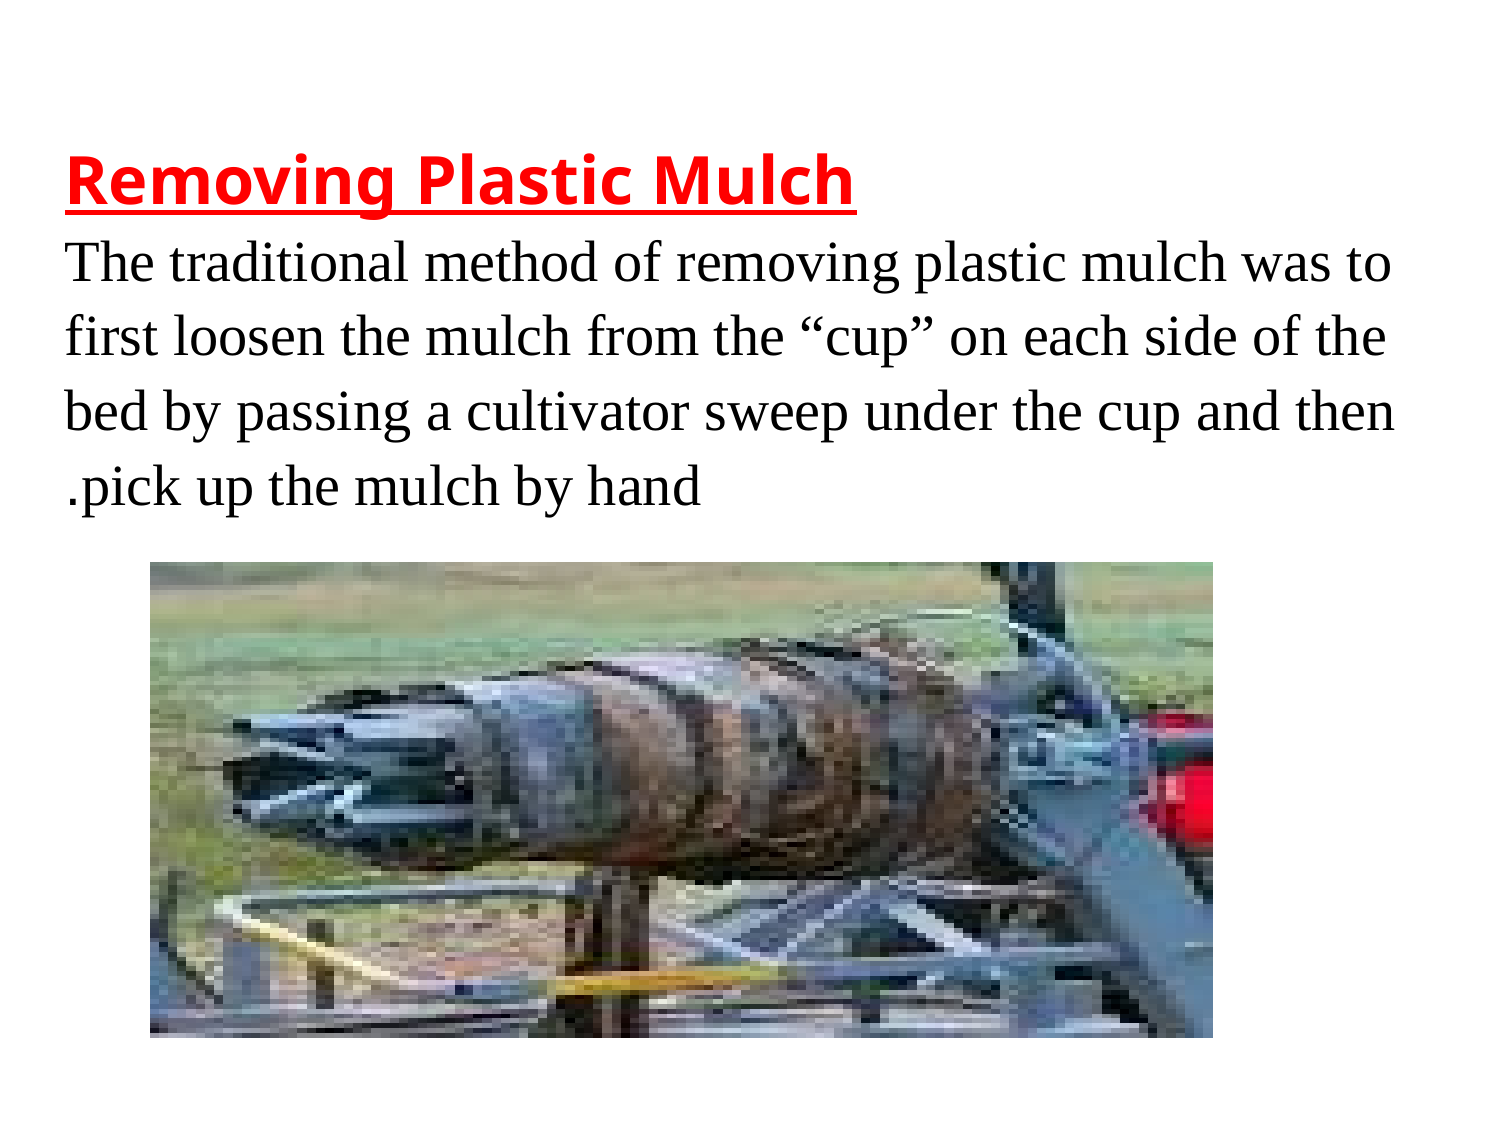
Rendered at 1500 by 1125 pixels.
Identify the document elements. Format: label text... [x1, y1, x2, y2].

picture [149, 562, 1213, 1038]
text_box Removing Plastic Mulch The traditional method of removing plastic mulch was to first loosen the mulch from the “cup” on each side of the bed by passing a cultivator sweep under the cup and then pick up the mulch by hand. [50, 124, 1450, 525]
